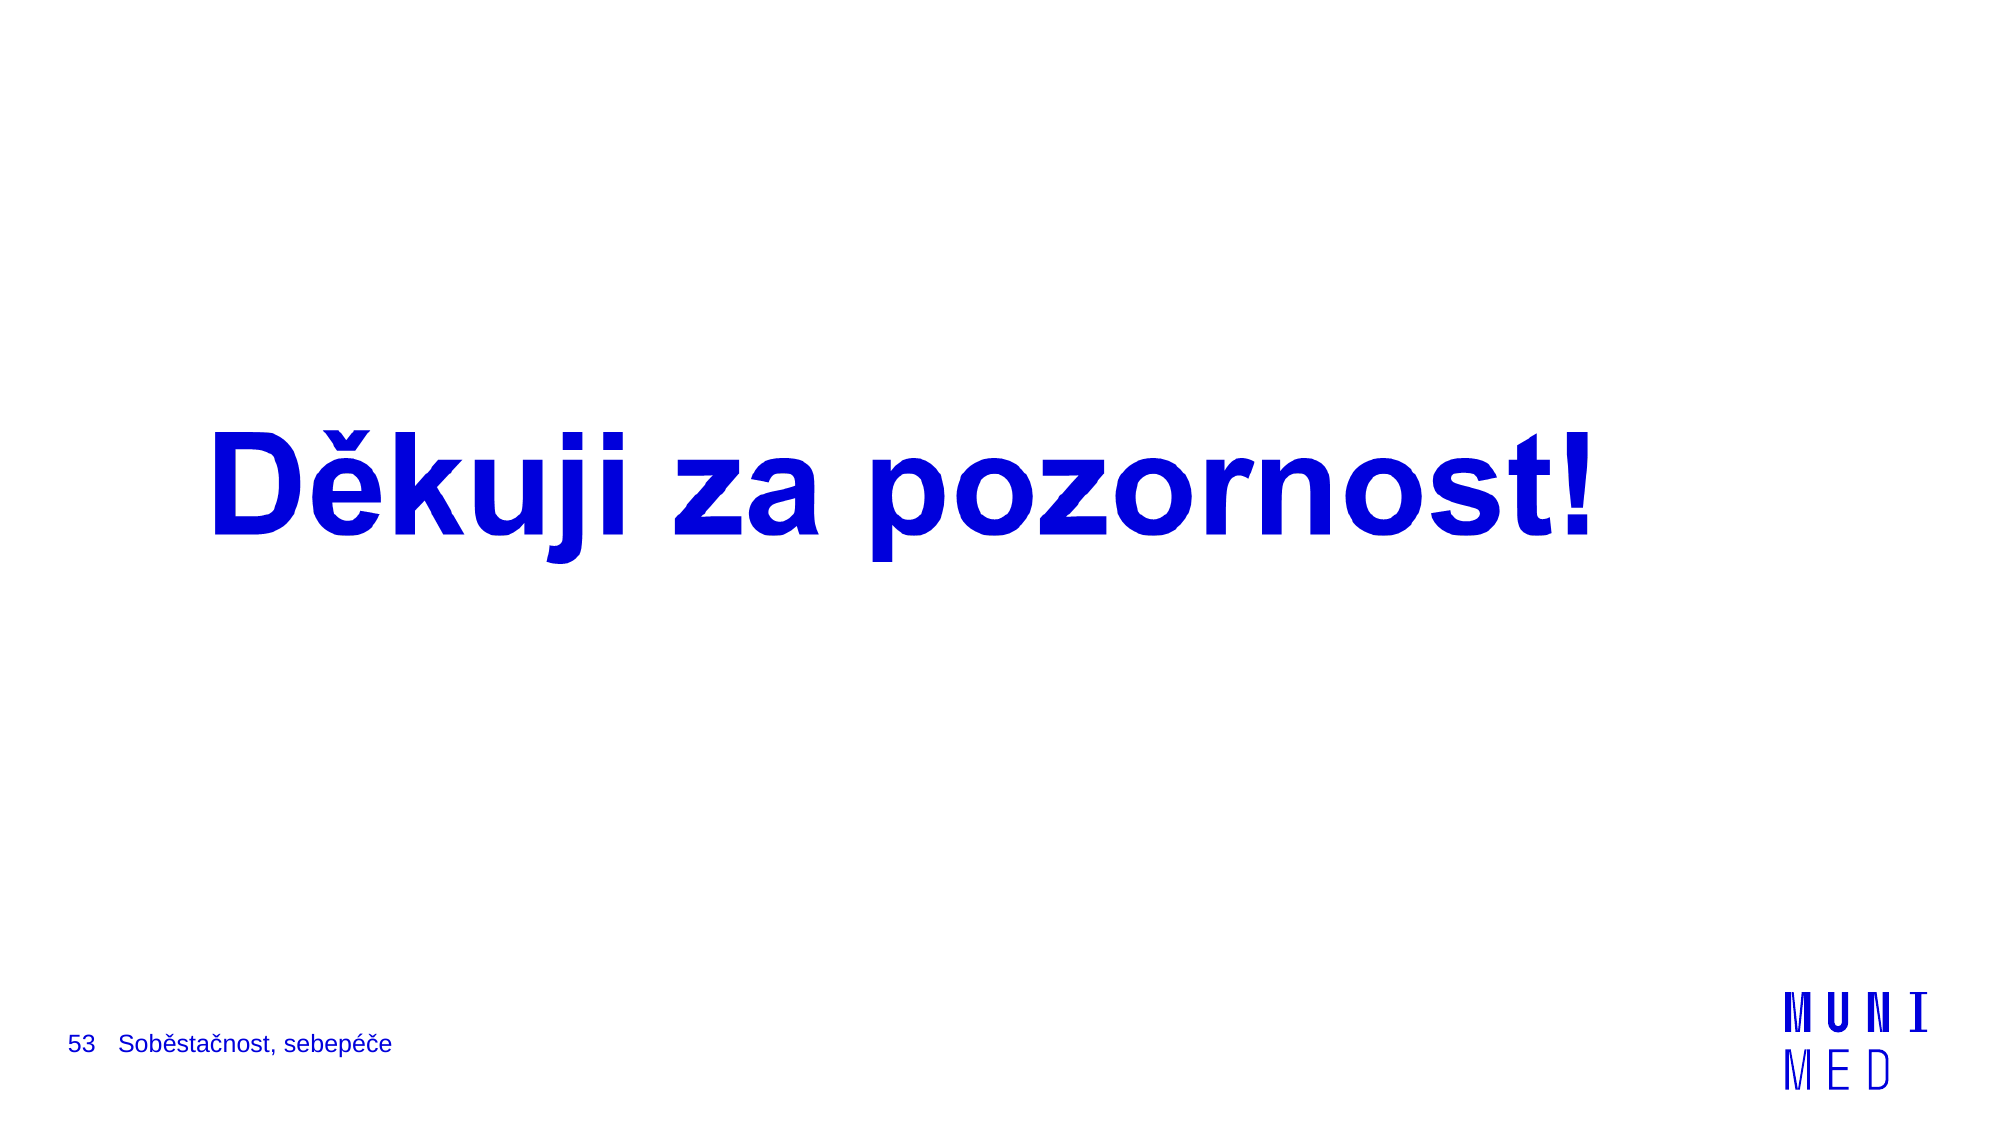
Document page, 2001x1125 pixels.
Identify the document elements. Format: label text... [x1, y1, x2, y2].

footer Soběstačnost, sebepéče [118, 1021, 1418, 1063]
slide_number 53 [67, 1021, 110, 1063]
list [117, 351, 1883, 883]
